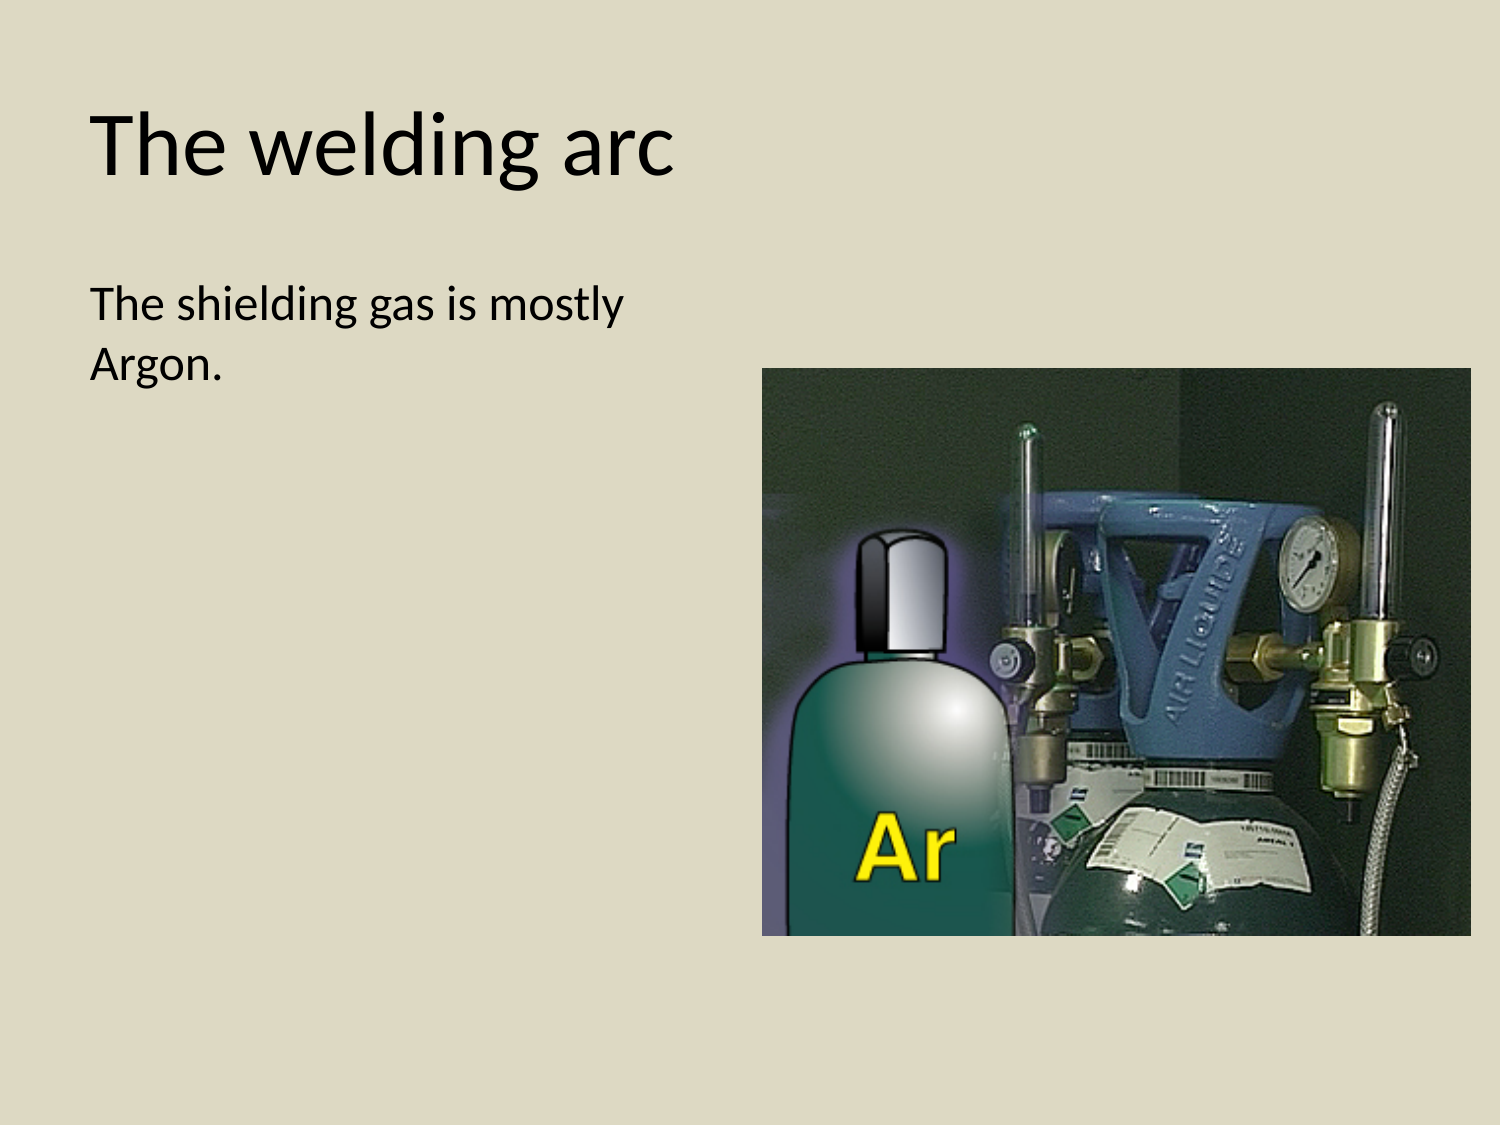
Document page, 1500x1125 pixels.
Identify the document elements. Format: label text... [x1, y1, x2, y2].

text_box The welding arc [75, 45, 1425, 233]
picture [762, 368, 1471, 936]
text_box The shielding gas is mostly Argon. [75, 262, 738, 1005]
